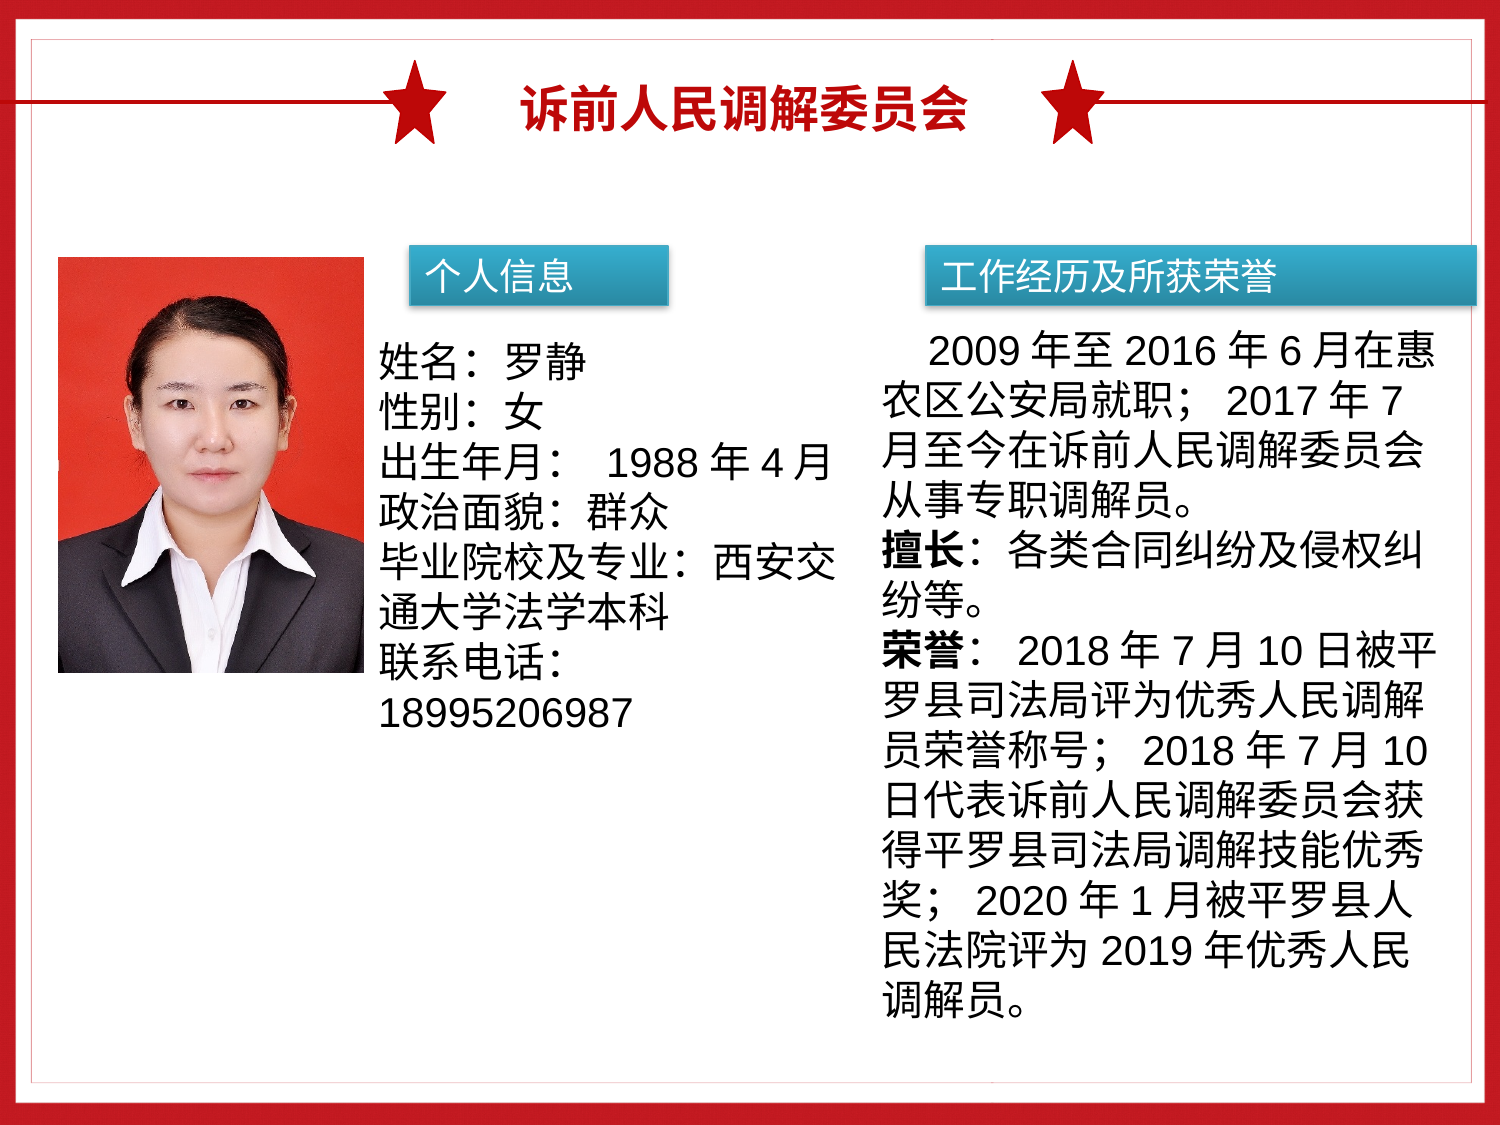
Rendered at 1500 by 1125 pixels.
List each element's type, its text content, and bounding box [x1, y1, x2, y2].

picture [0, 0, 1500, 1125]
text_box 姓名：罗静 性别：女 出生年月： 1988年4月 政治面貌：群众 毕业院校及专业：西安交通大学法学本科 联系电话：18995206987 [363, 328, 867, 843]
text_box 2009年至2016年6月在惠农区公安局就职；2017年7月至今在诉前人民调解委员会从事专职调解员。 擅长：各类合同纠纷及侵权纠纷等。 荣誉：2018年7月10日被平罗县司法局评为优秀人民调解员荣誉称号；2018年7月10日代表诉前人民调解委员会获得平罗县司法局调解技能优秀奖；2020年1月被平罗县人民法院评为2019年优秀人民调解员。 [867, 316, 1465, 1082]
text_box 诉前人民调解委员会 [445, 70, 1043, 145]
text_box 工作经历及所获荣誉 [925, 245, 1477, 306]
text_box 个人信息 [409, 245, 669, 306]
